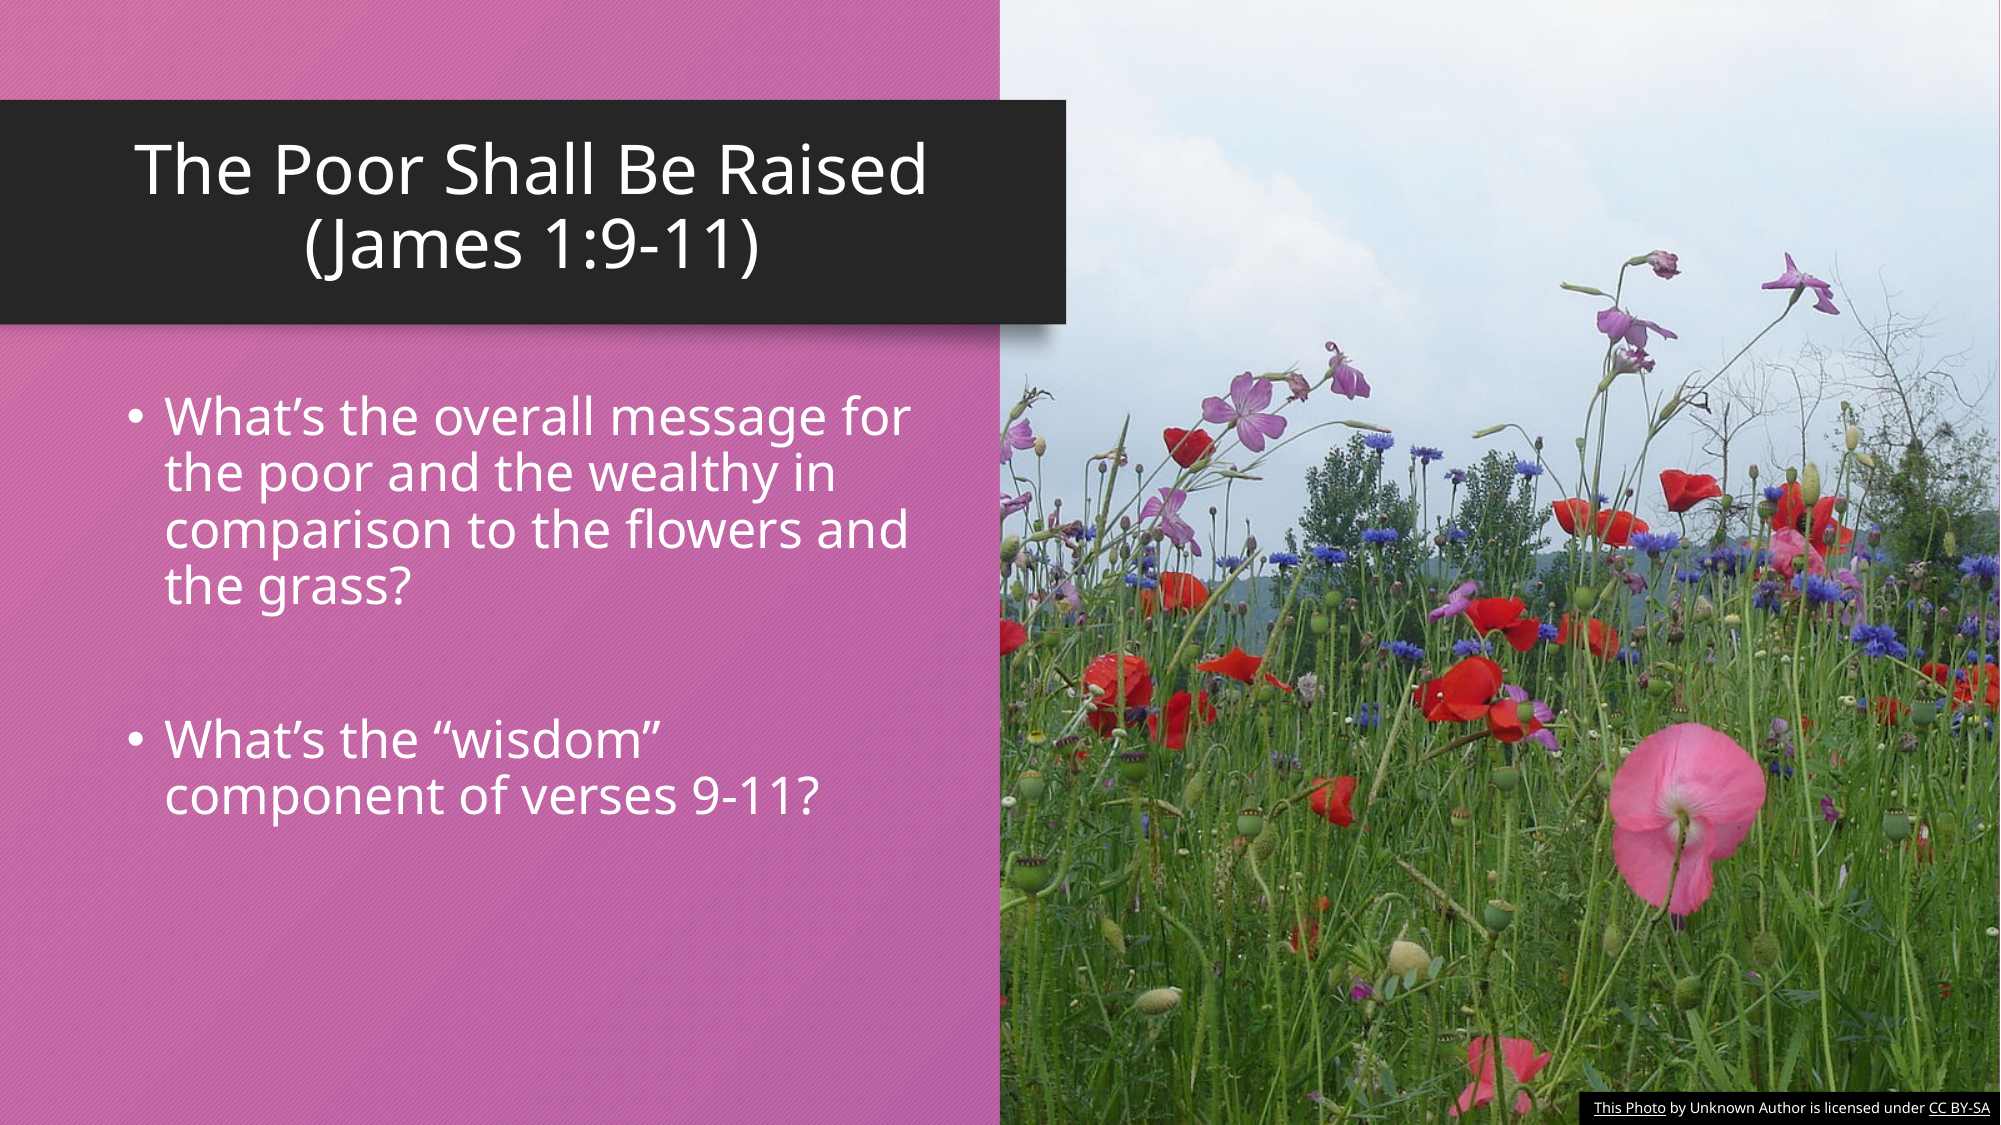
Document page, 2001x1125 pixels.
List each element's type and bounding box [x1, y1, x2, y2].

text_box [0, 0, 999, 322]
text_box [0, 367, 999, 1125]
picture [0, 0, 2000, 1125]
